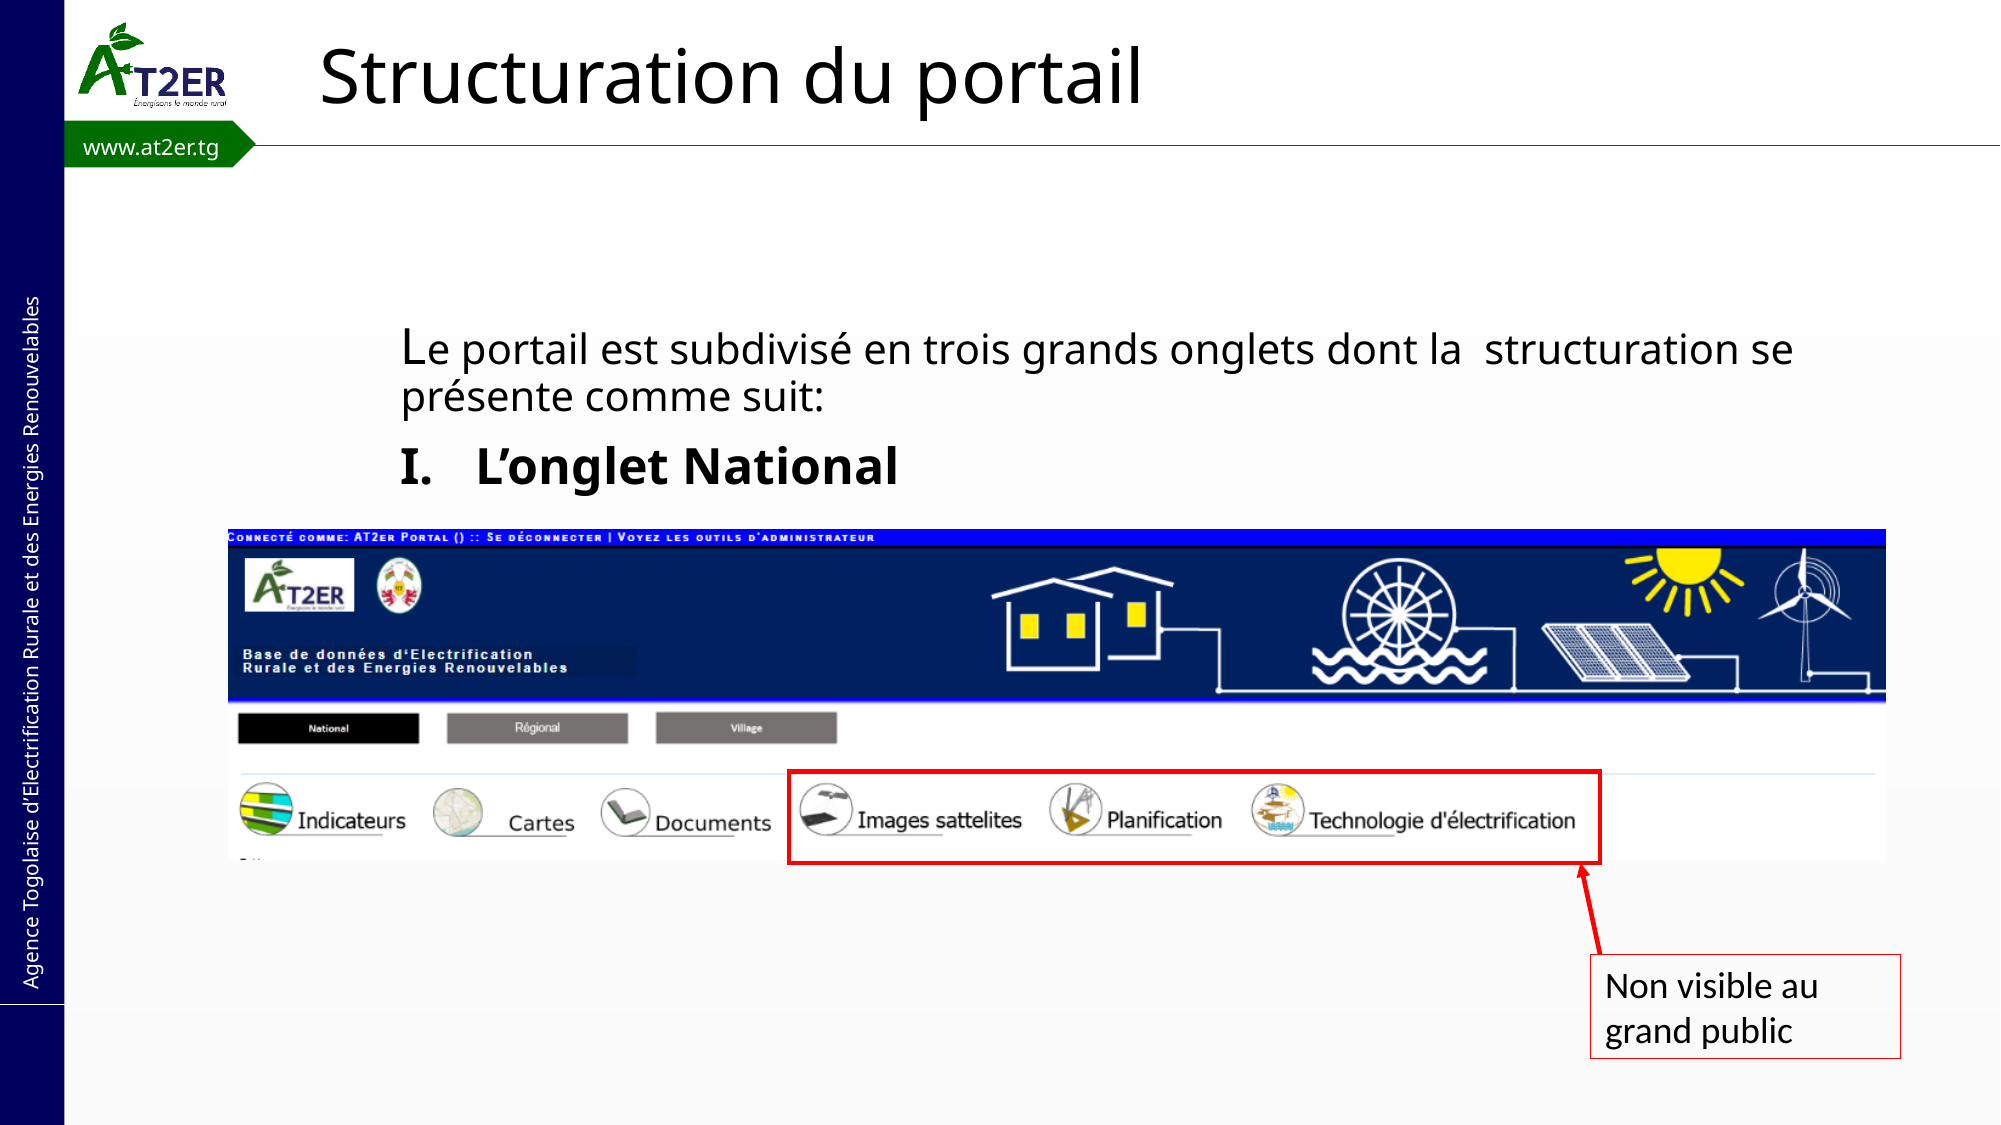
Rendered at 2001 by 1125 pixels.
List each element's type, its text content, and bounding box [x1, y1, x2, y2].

text_box [788, 860, 1601, 864]
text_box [1580, 862, 1600, 955]
list Le portail est subdivisé en trois grands onglets dont la structuration se présente comme suit: L’onglet National [385, 314, 1832, 527]
text_box Non visible au grand public [1590, 954, 1901, 1059]
picture [72, 14, 231, 120]
picture [228, 529, 1886, 860]
title Structuration du portail [304, 30, 1810, 115]
